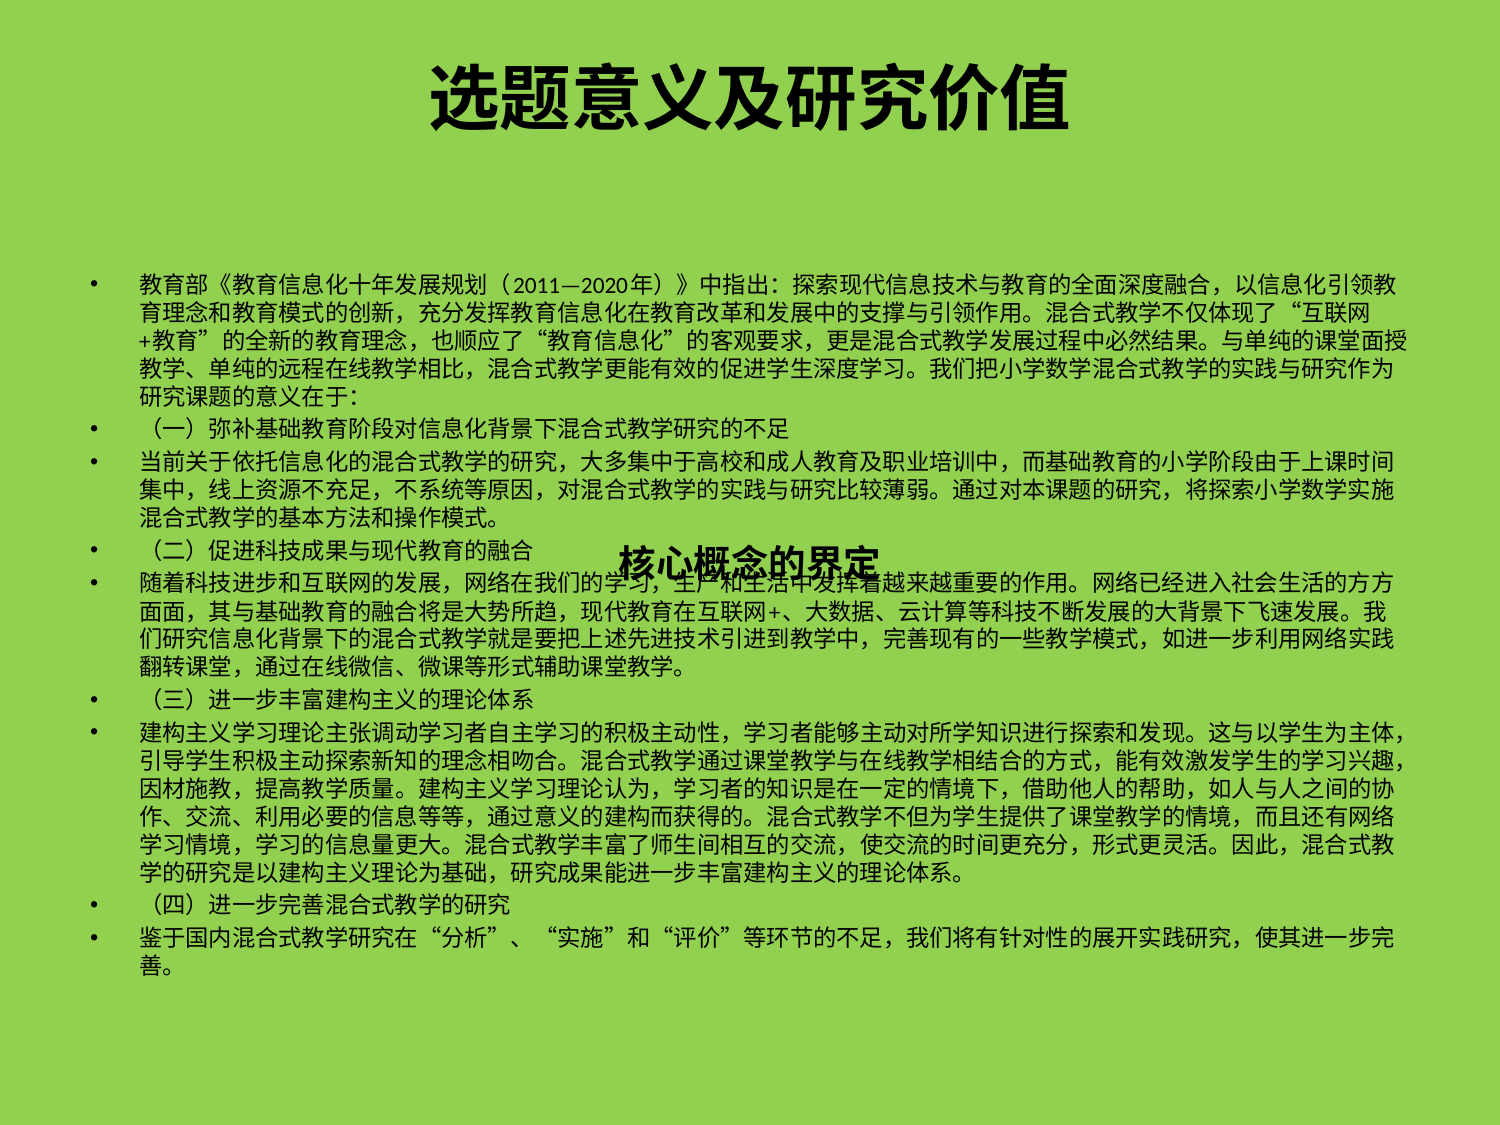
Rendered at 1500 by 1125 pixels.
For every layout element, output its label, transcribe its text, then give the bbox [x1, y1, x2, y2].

list 教育部《教育信息化十年发展规划（2011—2020年）》中指出：探索现代信息技术与教育的全面深度融合，以信息化引领教育理念和教育模式的创新，充分发挥教育信息化在教育改革和发展中的支撑与引领作用。混合式教学不仅体现了“互联网+教育”的全新的教育理念，也顺应了“教育信息化”的客观要求，更是混合式教学发展过程中必然结果。与单纯的课堂面授教学、单纯的远程在线教学相比，混合式教学更能有效的促进学生深度学习。我们把小学数学混合式教学的实践与研究作为研究课题的意义在于： （一）弥补基础教育阶段对信息化背景下混合式教学研究的不足 当前关于依托信息化的混合式教学的研究，大多集中于高校和成人教育及职业培训中，而基础教育的小学阶段由于上课时间集中，线上资源不充足，不系统等原因，对混合式教学的实践与研究比较薄弱。通过对本课题的研究，将探索小学数学实施混合式教学的基本方法和操作模式。 （二）促进科技成果与现代教育的融合 随着科技进步和互联网的发展，网络在我们的学习，生产和生活中发挥着越来越重要的作用。网络已经进入社会生活的方方面面，其与基础教育的融合将是大势所趋，现代教育在互联网+、大数据、云计算等科技不断发展的大背景下飞速发展。我们研究信息化背景下的混合式教学就是要把上述先进技术引进到教学中，完善现有的一些教学模式，如进一步利用网络实践翻转课堂，通过在线微信、微课等形式辅助课堂教学。 （三）进一步丰富建构主义的理论体系 建构主义学习理论主张调动学习者自主学习的积极主动性，学习者能够主动对所学知识进行探索和发现。这与以学生为主体，引导学生积极主动探索新知的理念相吻合。混合式教学通过课堂教学与在线教学相结合的方式，能有效激发学生的学习兴趣，因材施教，提高教学质量。建构主义学习理论认为，学习者的知识是在一定的情境下，借助他人的帮助，如人与人之间的协作、交流、利用必要的信息等等，通过意义的建构而获得的。混合式教学不但为学生提供了课堂教学的情境，而且还有网络学习情境，学习的信息量更大。混合式教学丰富了师生间相互的交流，使交流的时间更充分，形式更灵活。因此，混合式教学的研究是以建构主义理论为基础，研究成果能进一步丰富建构主义的理论体系。 （四）进一步完善混合式教学的研究 鉴于国内混合式教学研究在“分析”、“实施”和“评价”等环节的不足，我们将有针对性的展开实践研究，使其进一步完善。 [75, 262, 1425, 1005]
text_box 核心概念的界定 [603, 532, 897, 592]
title 选题意义及研究价值 [75, 45, 1425, 233]
